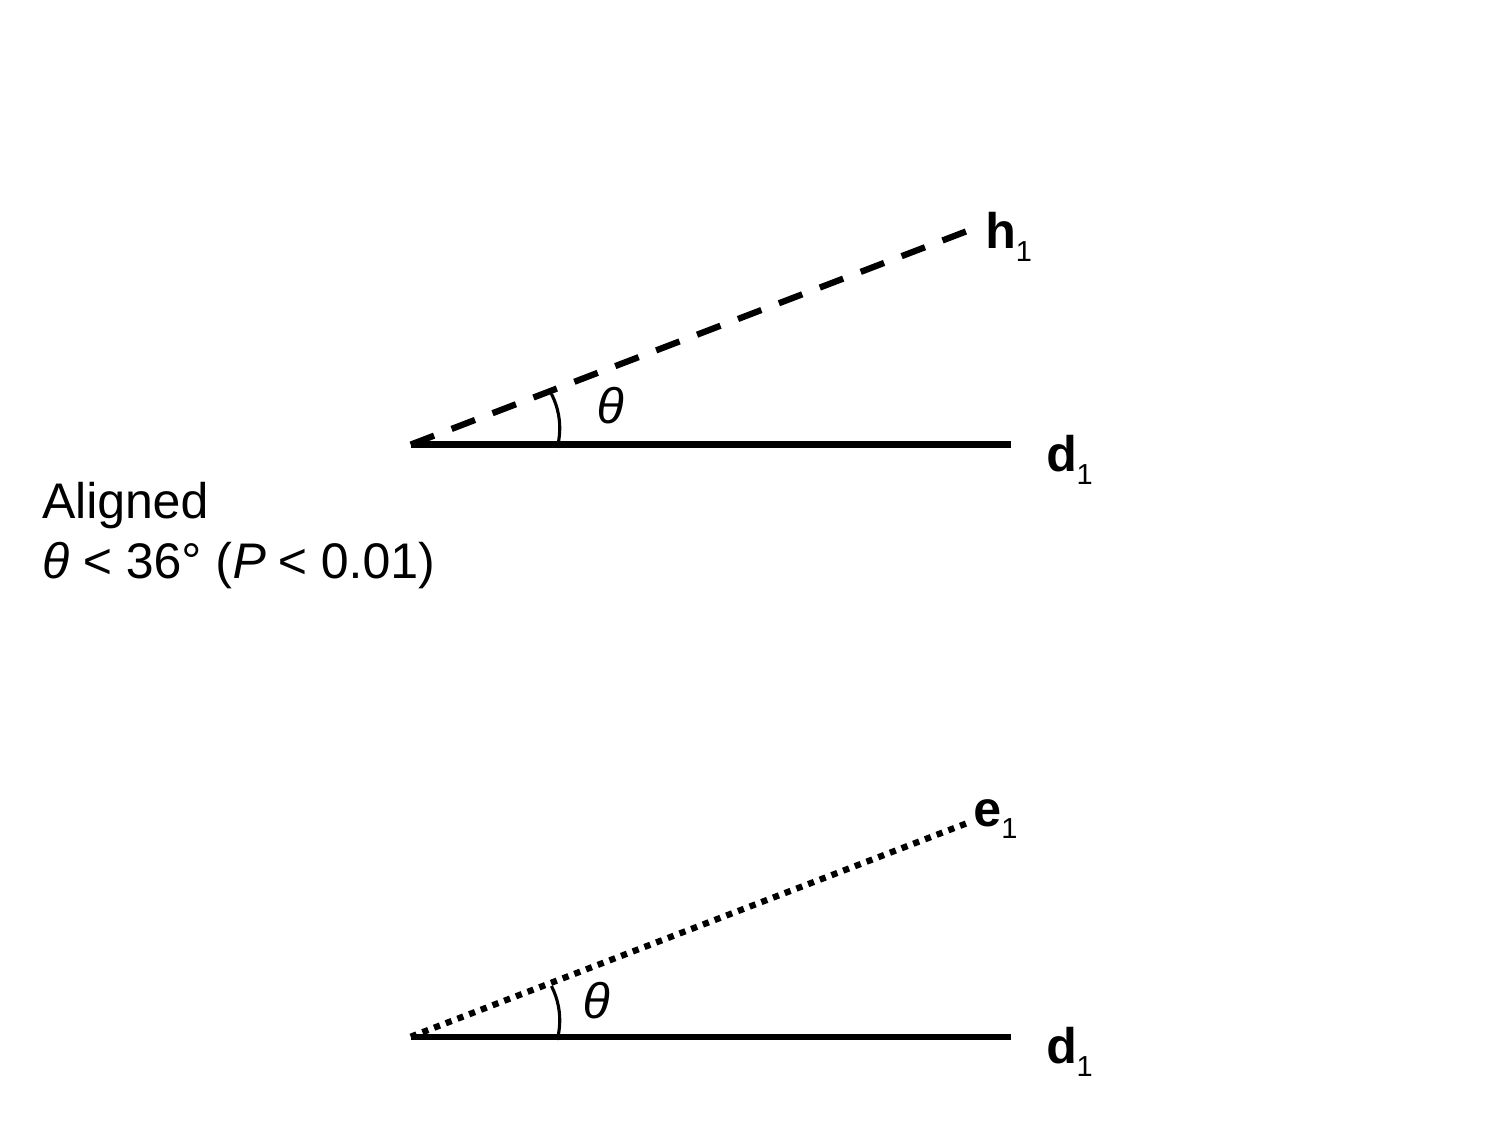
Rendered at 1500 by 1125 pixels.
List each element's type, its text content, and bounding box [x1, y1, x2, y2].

text_box Aligned θ < 36° (P < 0.01) [27, 461, 451, 597]
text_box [390, 768, 1110, 1096]
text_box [390, 191, 1110, 504]
